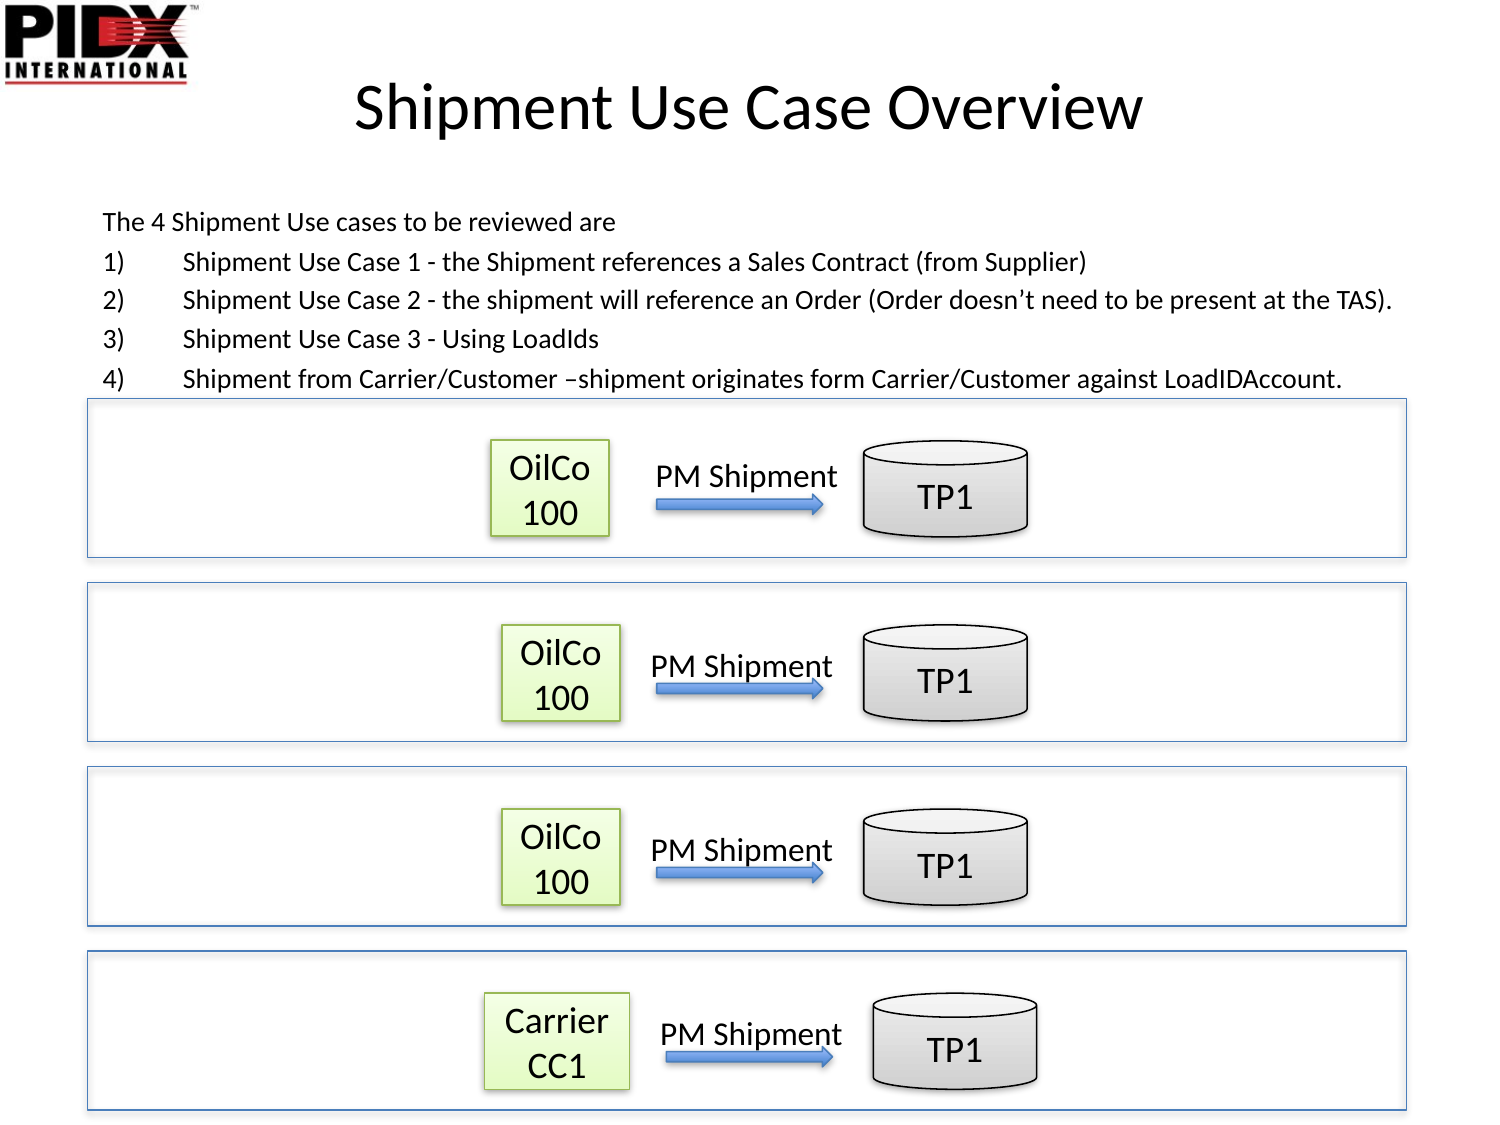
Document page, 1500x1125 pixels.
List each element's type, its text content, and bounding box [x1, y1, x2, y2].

text_box OilCo 100 [501, 624, 621, 722]
text_box TP1 [862, 808, 1028, 906]
text_box [665, 1060, 831, 1068]
text_box [87, 766, 1407, 927]
text_box [87, 582, 1407, 742]
text_box PM Shipment [635, 636, 849, 692]
text_box [87, 398, 1407, 558]
text_box Carrier CC1 [484, 992, 630, 1090]
picture [0, 0, 205, 92]
text_box [655, 876, 821, 884]
text_box OilCo 100 [490, 439, 610, 537]
title Shipment Use Case Overview [75, 45, 1425, 161]
text_box PM Shipment [645, 1005, 858, 1060]
text_box OilCo 100 [501, 808, 621, 906]
text_box TP1 [872, 992, 1038, 1091]
text_box [87, 950, 1407, 1111]
list The 4 Shipment Use cases to be reviewed are Shipment Use Case 1 - the Shipment references a Sales Contract (from Supplier) Shipment Use Case 2 - the shipment will reference an Order (Order doesn’t need to be present at the TAS). Shipment Use Case 3 - Using LoadIds Shipment from Carrier/Customer –shipment originates form Carrier/Customer against LoadIDAccount. [87, 196, 1438, 406]
text_box TP1 [862, 624, 1028, 722]
text_box TP1 [862, 440, 1028, 538]
text_box PM Shipment [640, 447, 854, 502]
text_box PM Shipment [635, 820, 849, 876]
text_box [655, 692, 821, 700]
text_box [655, 502, 824, 516]
